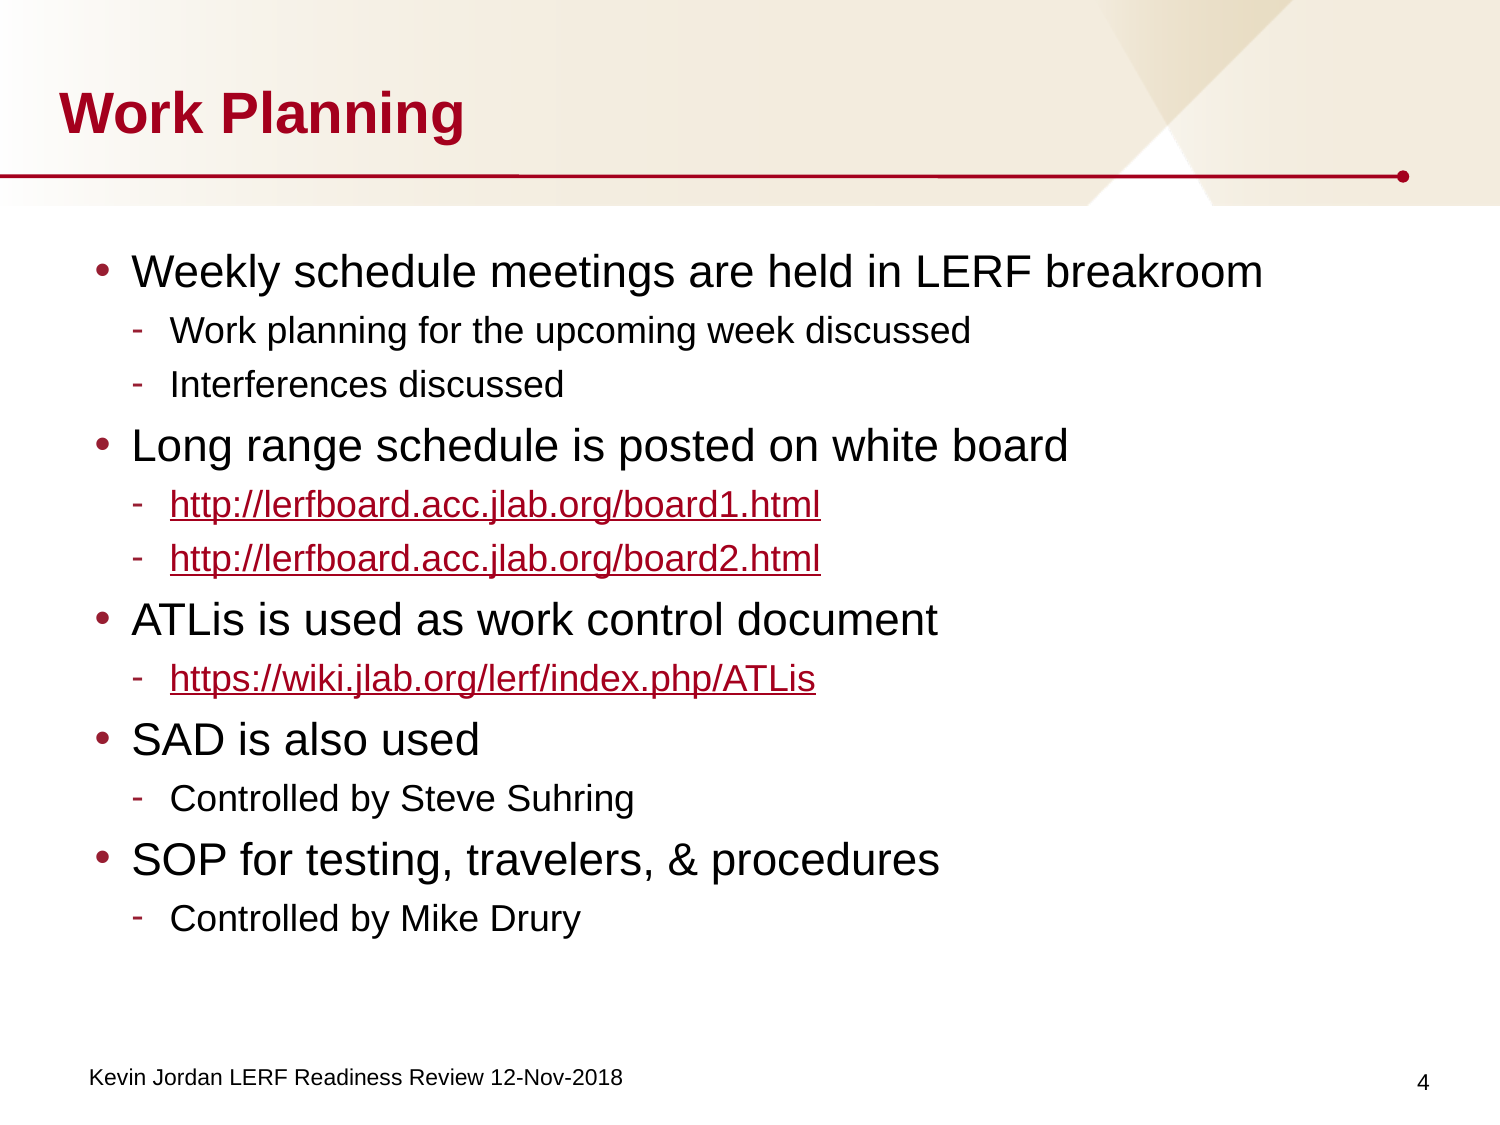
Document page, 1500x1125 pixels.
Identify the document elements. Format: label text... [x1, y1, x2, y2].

title Work Planning [59, 21, 1389, 145]
slide_number 4 [1405, 1036, 1458, 1125]
list Weekly schedule meetings are held in LERF breakroom Work planning for the upcoming week discussed Interferences discussed Long range schedule is posted on white board http://lerfboard.acc.jlab.org/board1.html http://lerfboard.acc.jlab.org/board2.html ATLis is used as work control document https://wiki.jlab.org/lerf/index.php/ATLis SAD is also used Controlled by Steve Suhring SOP for testing, travelers, & procedures Controlled by Mike Drury [56, 231, 1450, 1035]
picture [0, 0, 1500, 206]
